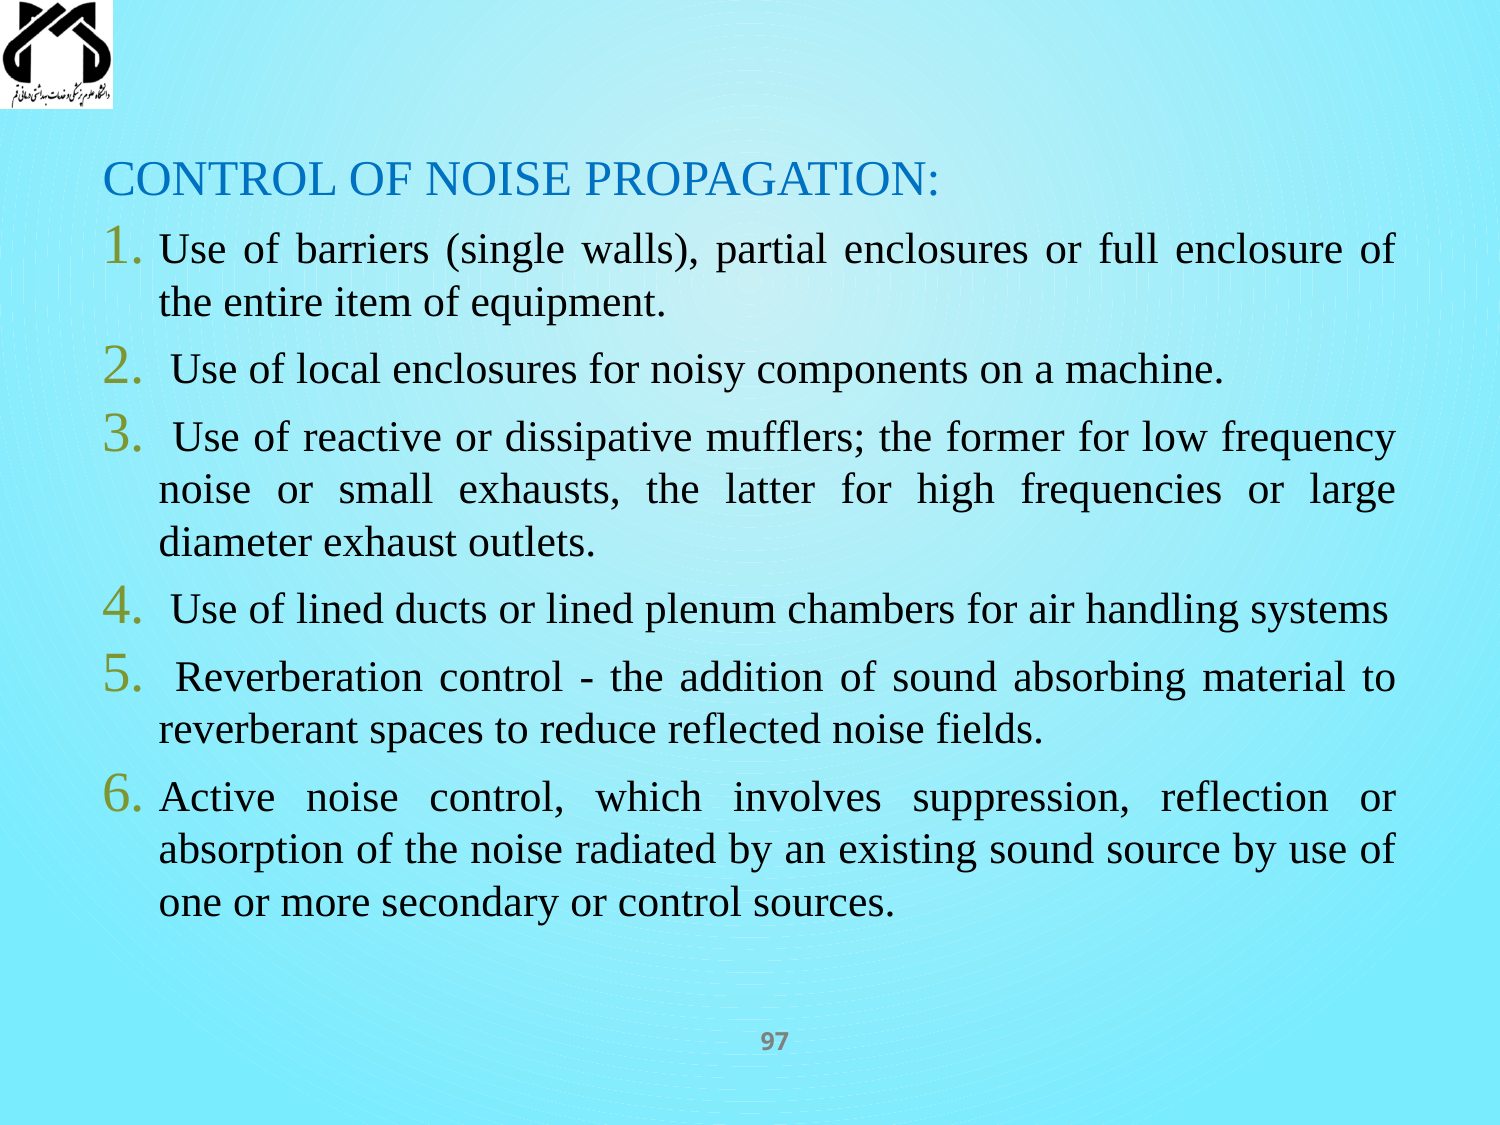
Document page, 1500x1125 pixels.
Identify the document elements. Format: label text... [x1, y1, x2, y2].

slide_number 97 [624, 1012, 925, 1073]
picture [0, 0, 113, 109]
subtitle CONTROL OF NOISE PROPAGATION: Use of barriers (single walls), partial enclosures or full enclosure of the entire item of equipment. Use of local enclosures for noisy components on a machine. Use of reactive or dissipative mufflers; the former for low frequency noise or small exhausts, the latter for high frequencies or large diameter exhaust outlets. Use of lined ducts or lined plenum chambers for air handling systems Reverberation control - the addition of sound absorbing material to reverberant spaces to reduce reflected noise fields. Active noise control, which involves suppression, reflection or absorption of the noise radiated by an existing sound source by use of one or more secondary or control sources. [87, 137, 1413, 963]
